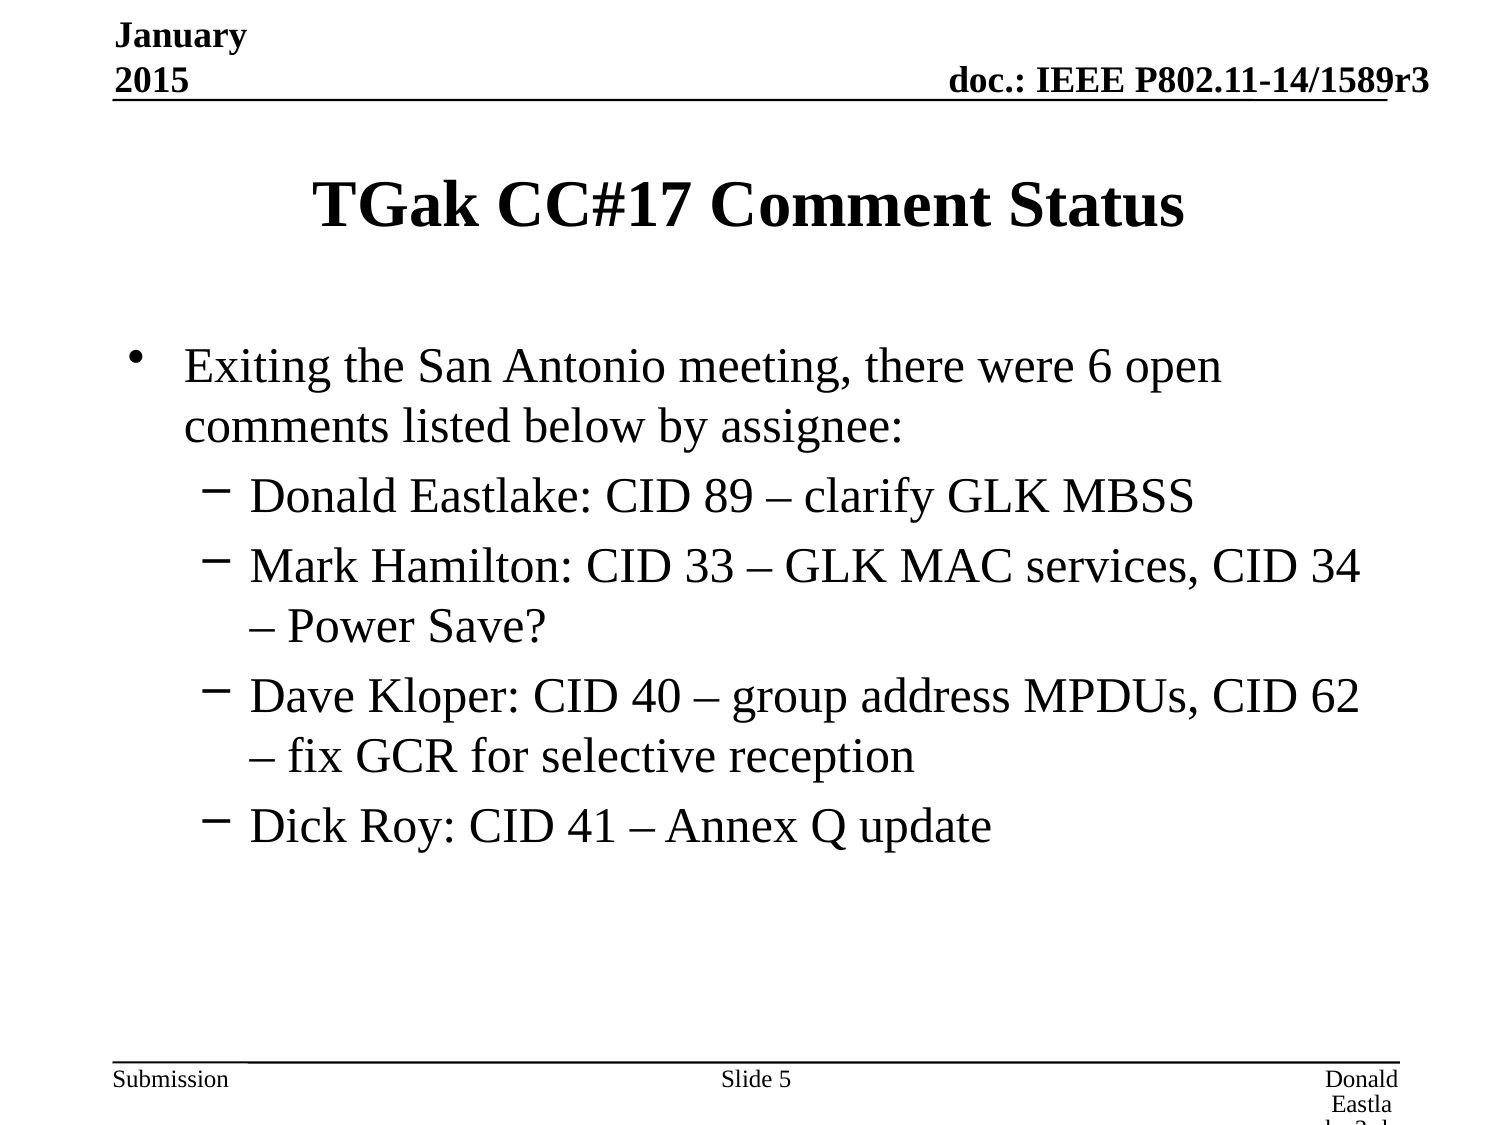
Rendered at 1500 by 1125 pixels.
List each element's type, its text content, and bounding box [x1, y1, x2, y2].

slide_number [114, 54, 290, 100]
footer Donald Eastlake 3rd, Huawei Technologies [1325, 1062, 1402, 1093]
slide_number Slide 5 [712, 1062, 800, 1093]
list Exiting the San Antonio meeting, there were 6 open comments listed below by assignee: Donald Eastlake: CID 89 – clarify GLK MBSS Mark Hamilton: CID 33 – GLK MAC services, CID 34 – Power Save? Dave Kloper: CID 40 – group address MPDUs, CID 62 – fix GCR for selective reception Dick Roy: CID 41 – Annex Q update [112, 324, 1388, 1000]
title TGak CC#17 Comment Status [112, 112, 1388, 288]
